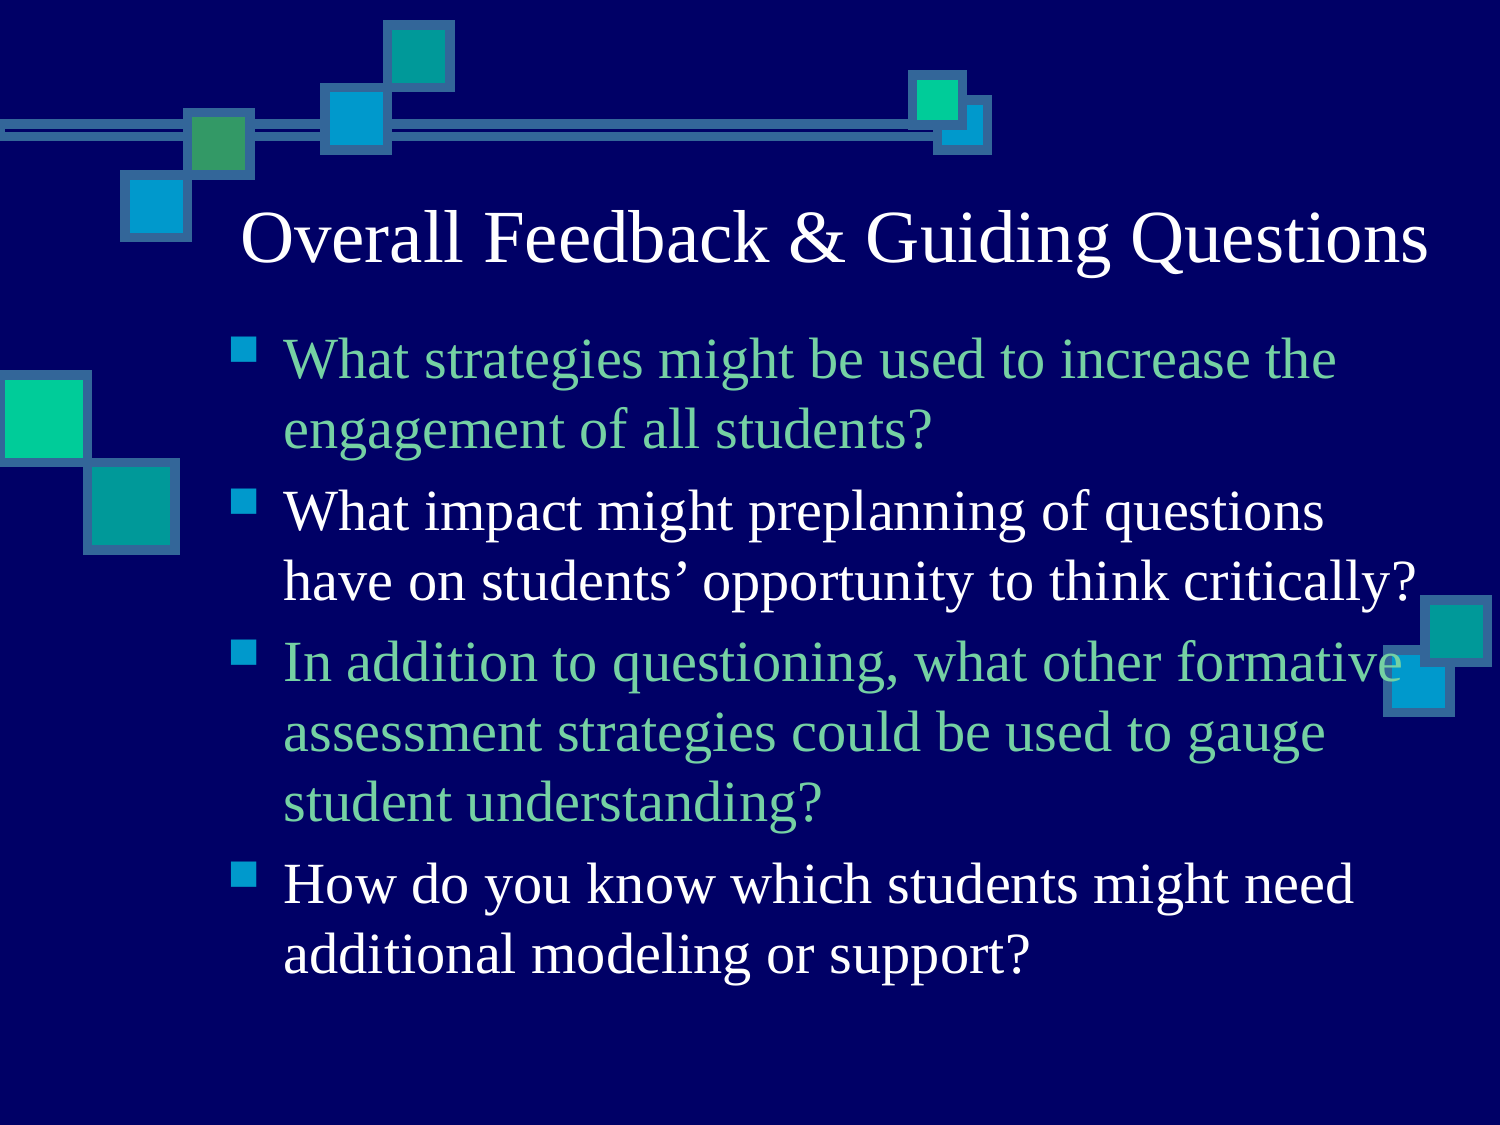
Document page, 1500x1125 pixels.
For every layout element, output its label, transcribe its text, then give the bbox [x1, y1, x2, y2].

list What strategies might be used to increase the engagement of all students? What impact might preplanning of questions have on students’ opportunity to think critically? In addition to questioning, what other formative assessment strategies could be used to gauge student understanding? How do you know which students might need additional modeling or support? [212, 312, 1438, 1056]
title Overall Feedback & Guiding Questions [224, 113, 1488, 352]
